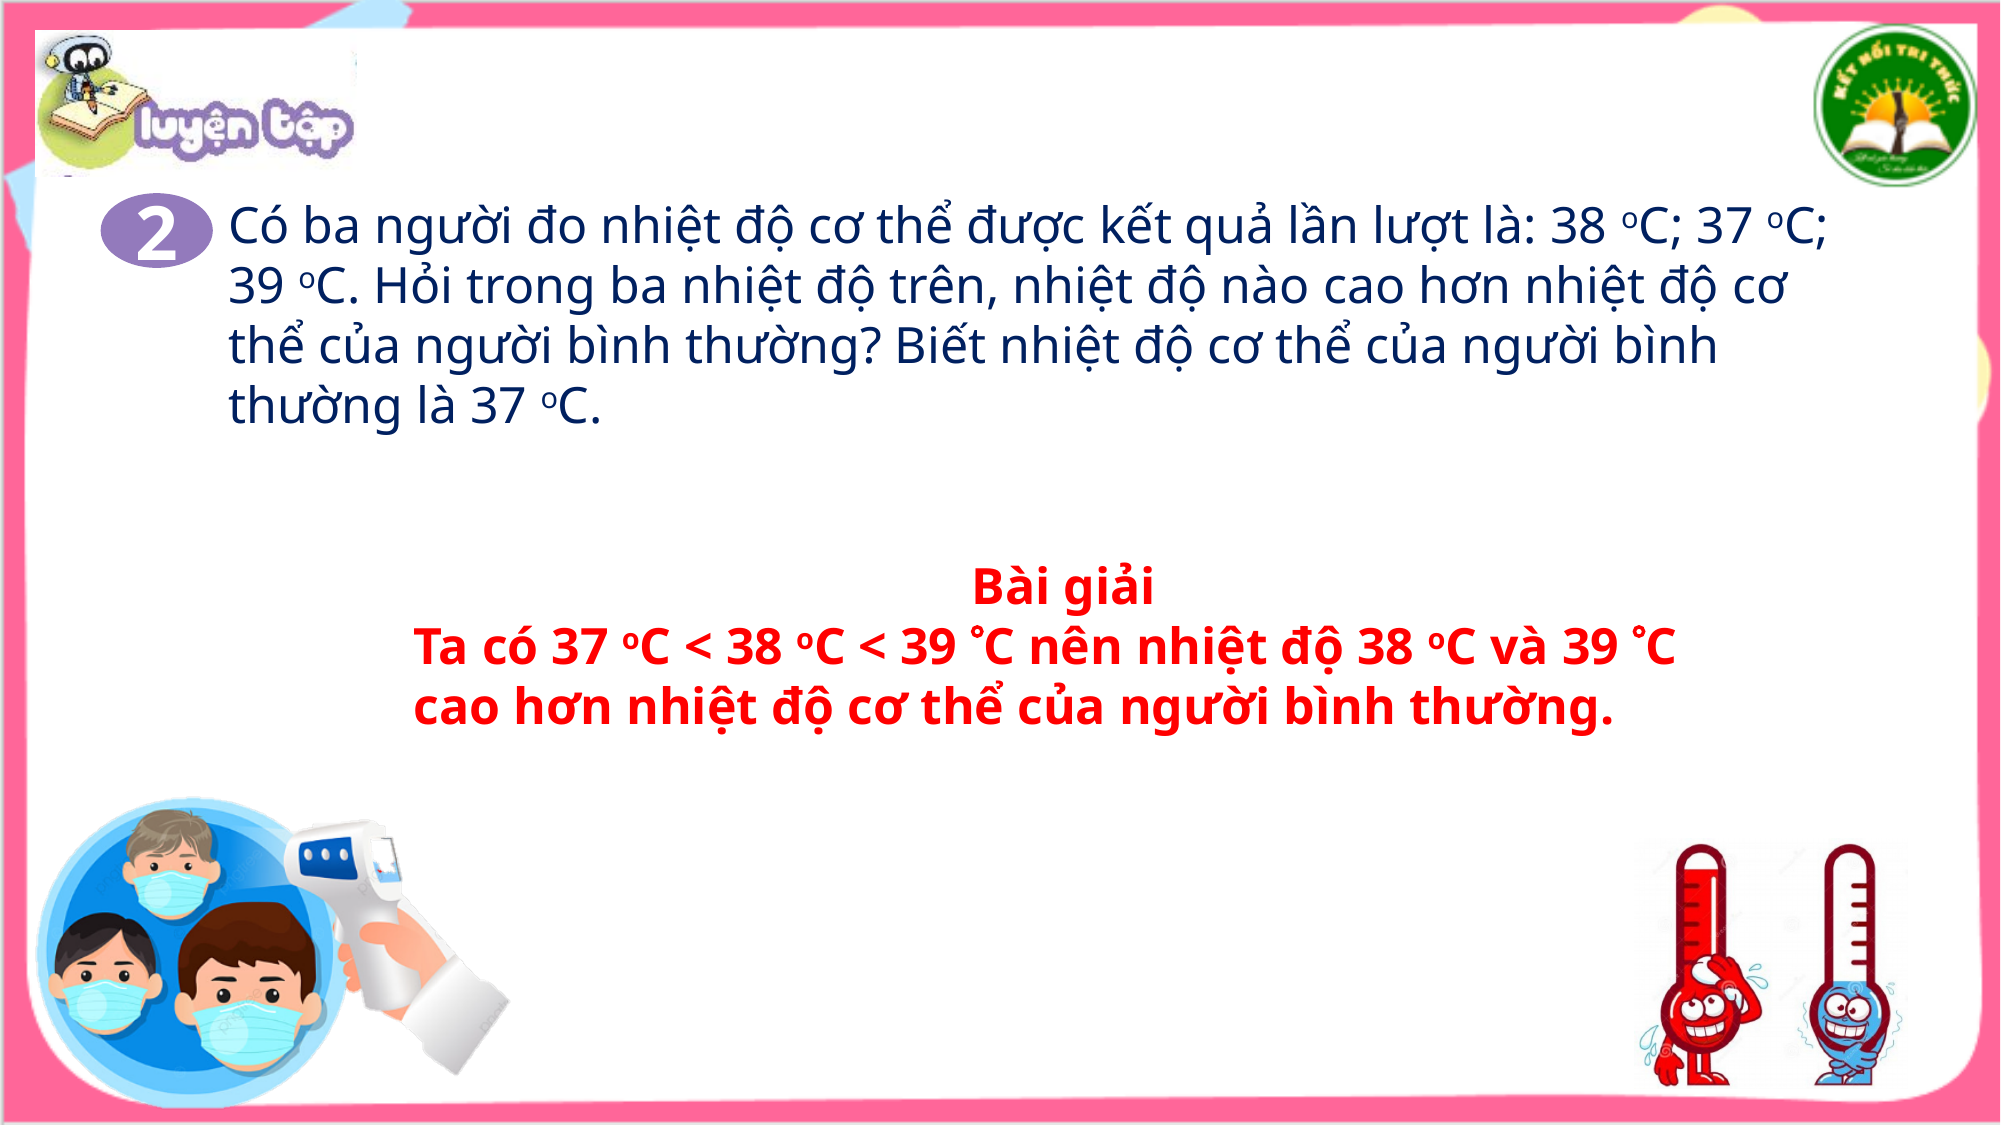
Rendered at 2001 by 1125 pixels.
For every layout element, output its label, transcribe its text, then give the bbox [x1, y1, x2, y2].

text_box Bài giải Ta có 37 oC < 38 oC < 39 C nên nhiệt độ 38 oC và 39 C cao hơn nhiệt độ cơ thể của người bình thường. [399, 547, 1730, 742]
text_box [100, 185, 1854, 444]
picture [0, 0, 2001, 1125]
